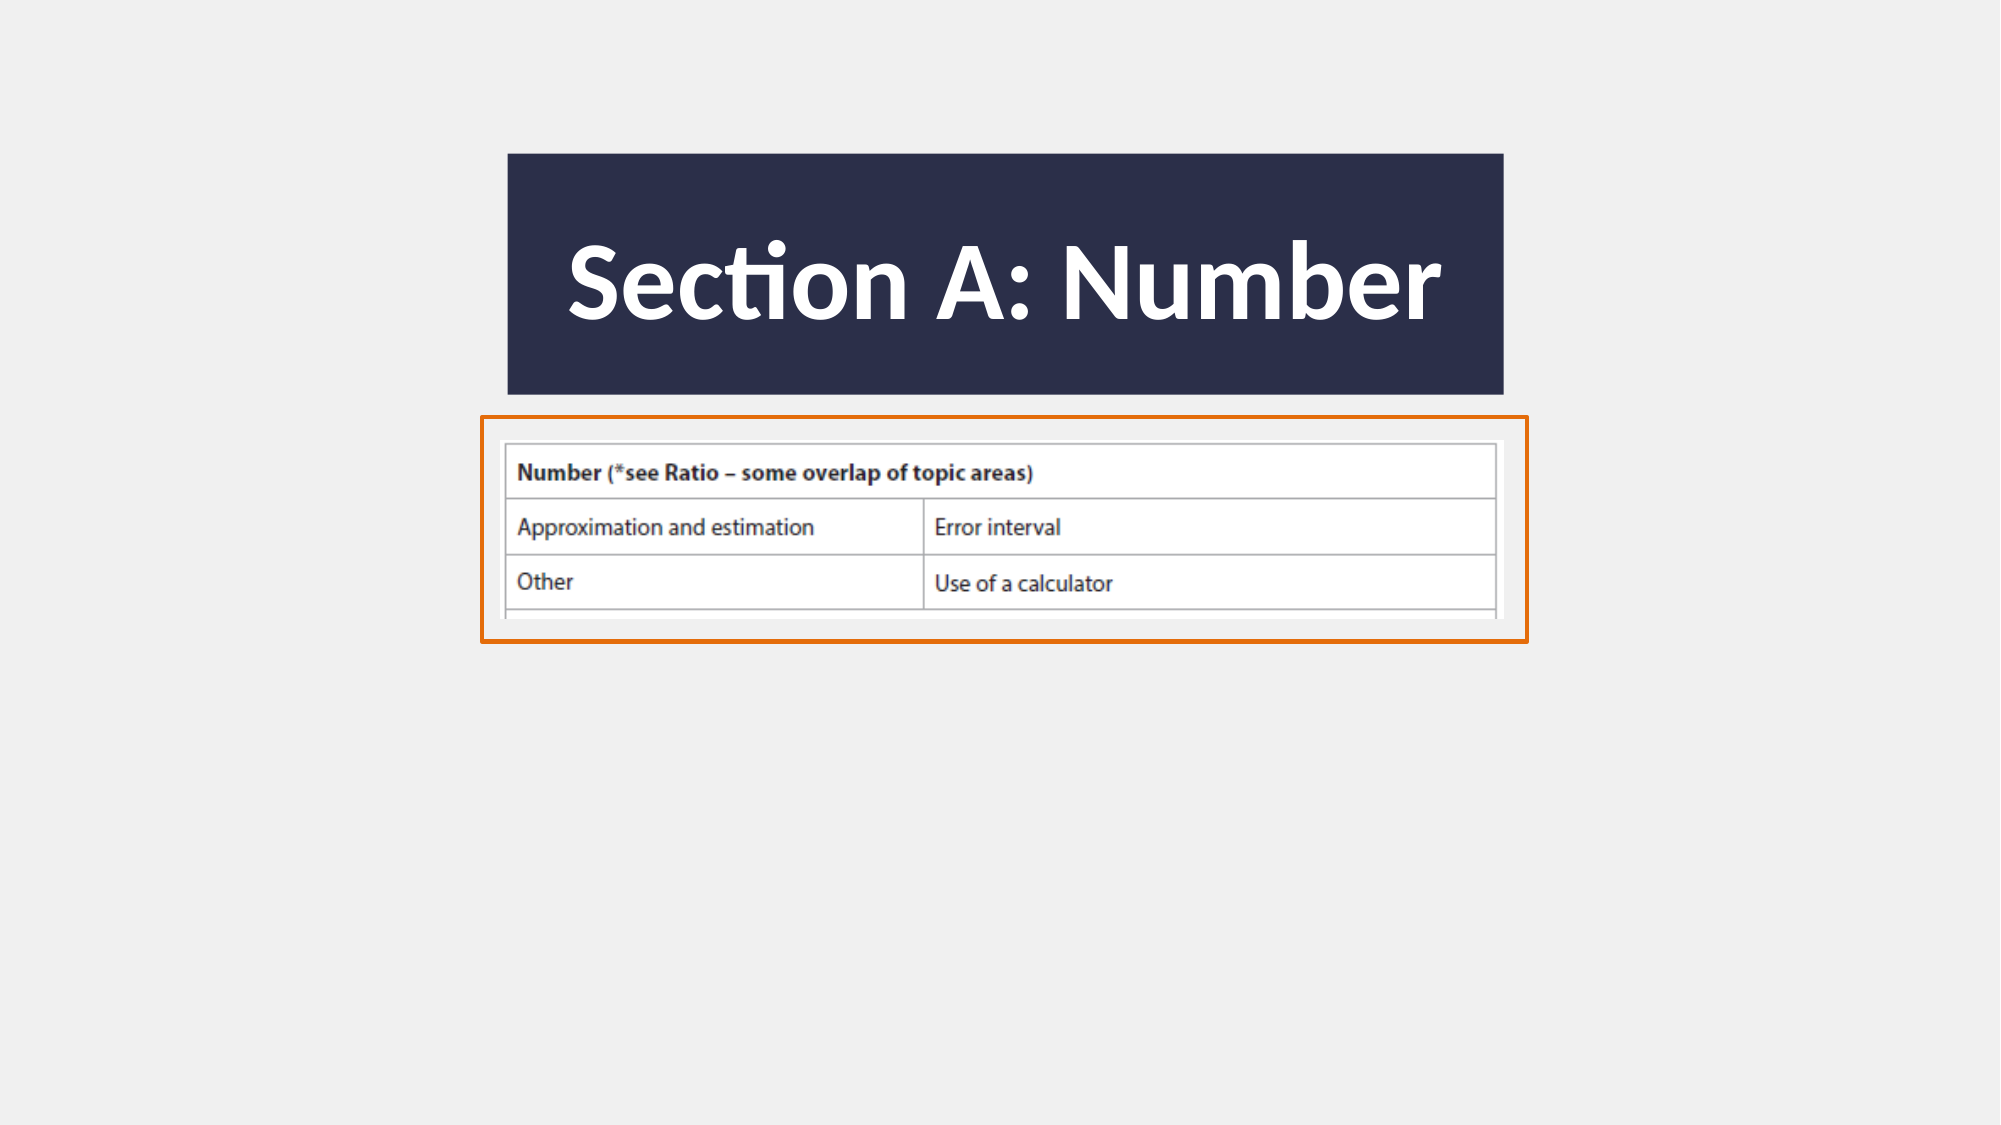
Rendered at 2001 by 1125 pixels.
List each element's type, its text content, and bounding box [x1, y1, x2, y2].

picture [500, 440, 1504, 619]
text_box Section A: Number [507, 153, 1504, 395]
text_box [480, 415, 1529, 644]
